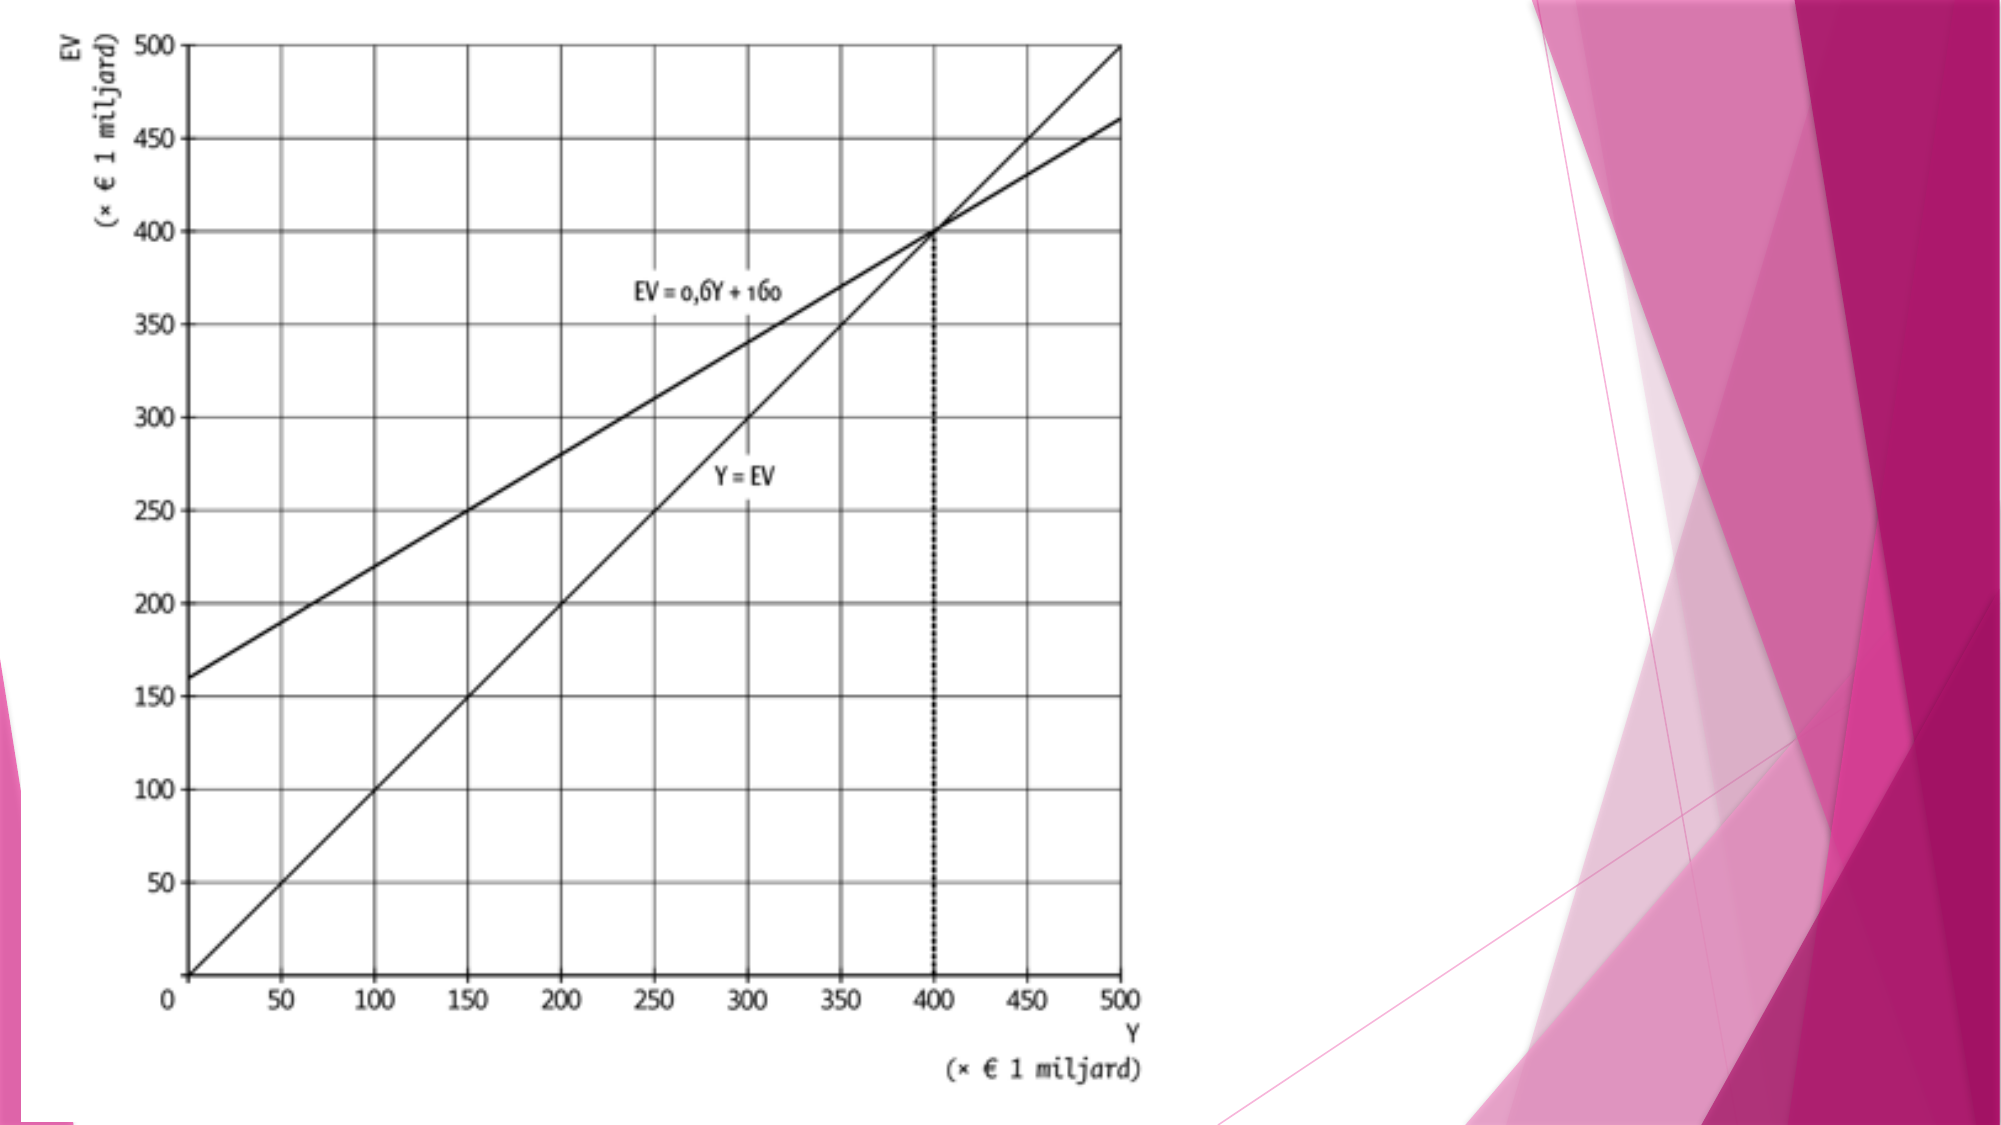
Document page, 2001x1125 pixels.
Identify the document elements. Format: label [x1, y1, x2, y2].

picture [21, 0, 1215, 1122]
